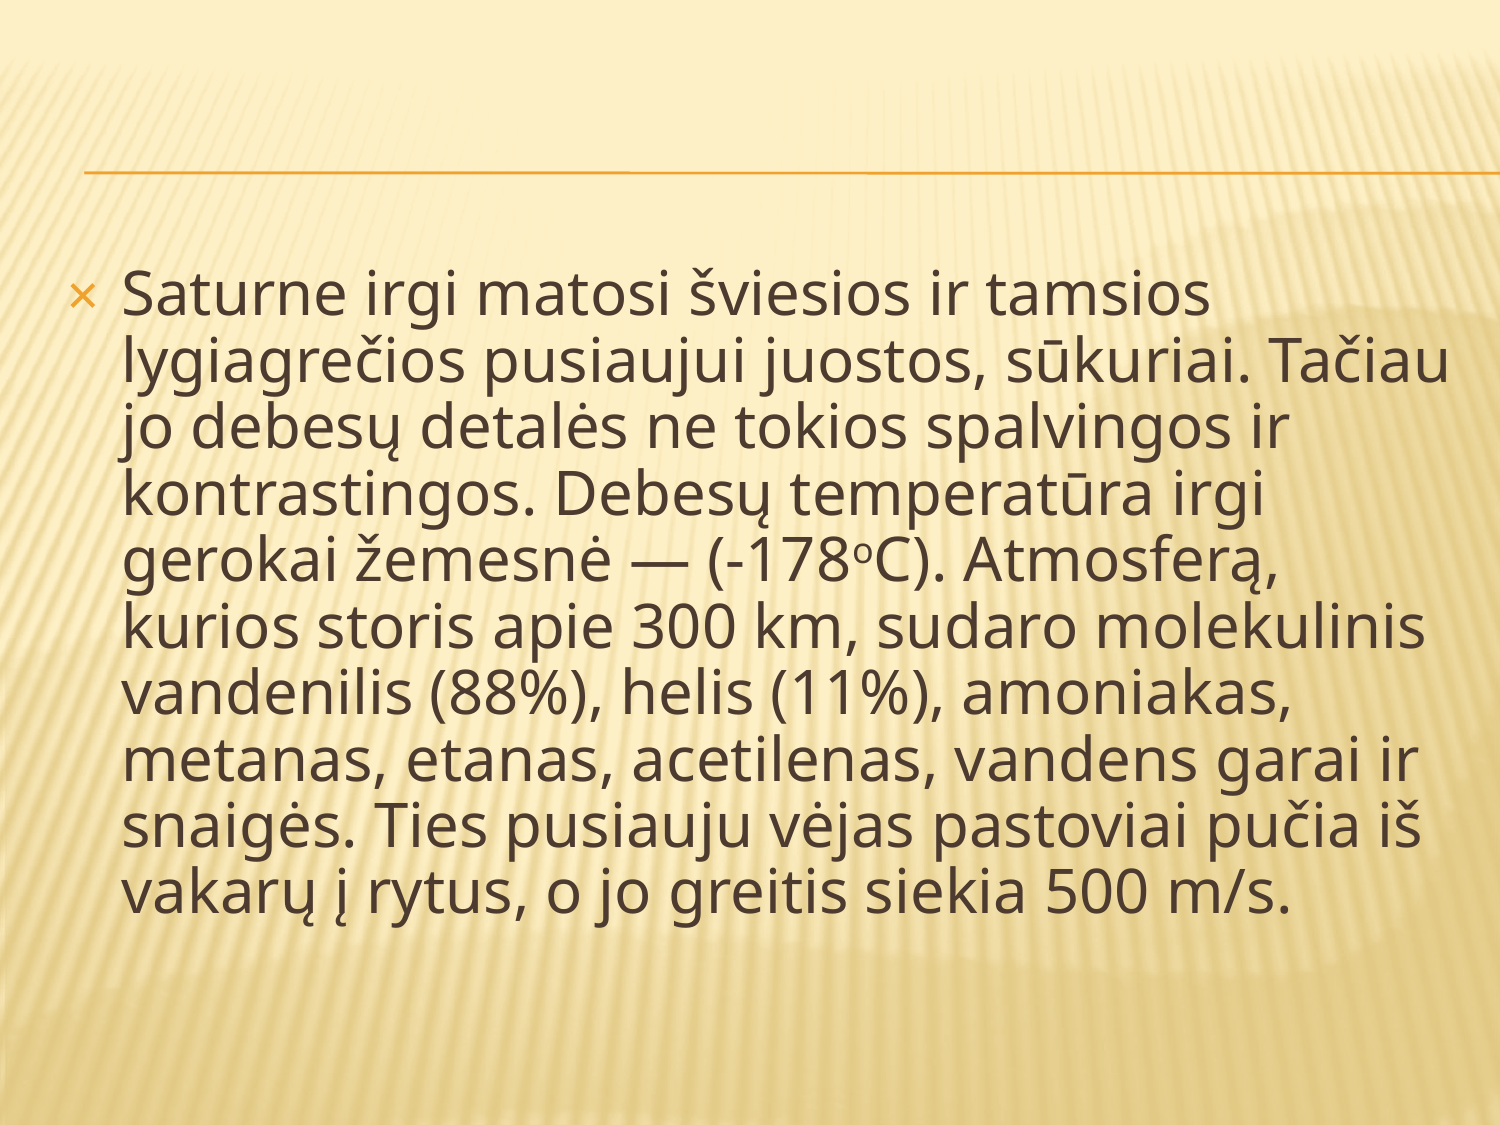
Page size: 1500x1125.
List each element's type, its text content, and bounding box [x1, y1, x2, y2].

picture [0, 0, 1500, 1125]
list Saturne irgi matosi šviesios ir tamsios lygiagrečios pusiaujui juostos, sūkuriai. Tačiau jo debesų detalės ne tokios spalvingos ir kontrastingos. Debesų temperatūra irgi gerokai žemesnė — (-178oC). Atmosferą, kurios storis apie 300 km, sudaro molekulinis vandenilis (88%), helis (11%), amoniakas, metanas, etanas, acetilenas, vandens garai ir snaigės. Ties pusiauju vėjas pastoviai pučia iš vakarų į rytus, o jo greitis siekia 500 m/s. [50, 254, 1475, 998]
